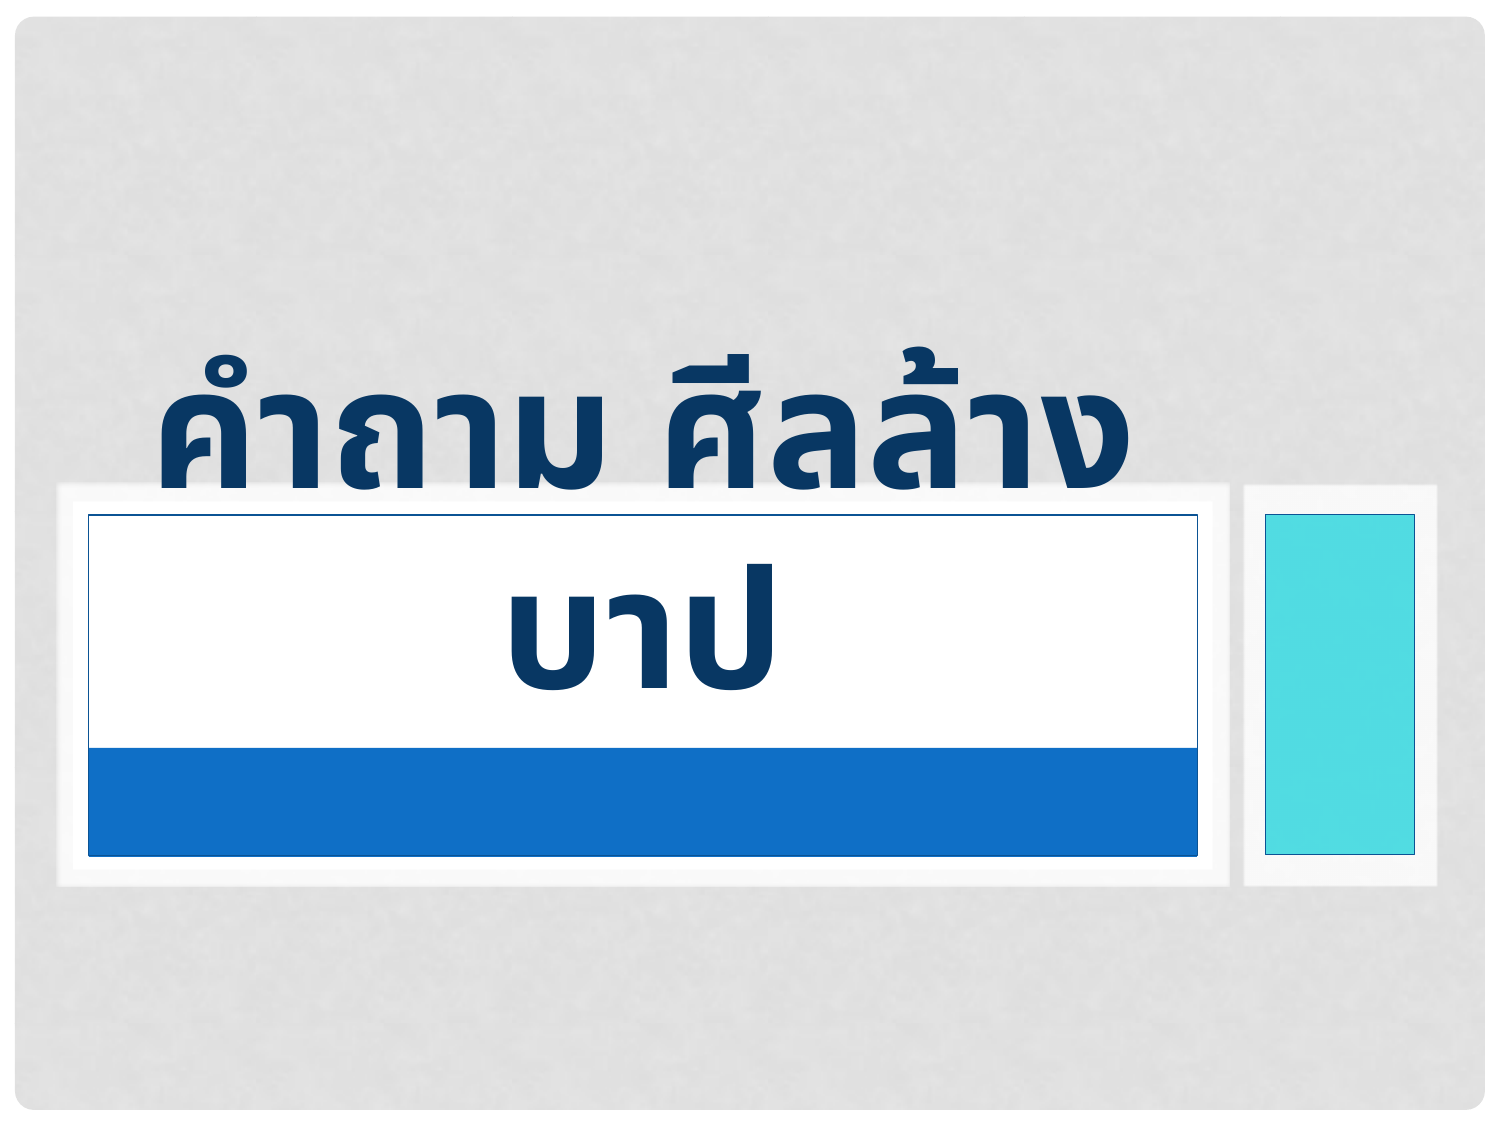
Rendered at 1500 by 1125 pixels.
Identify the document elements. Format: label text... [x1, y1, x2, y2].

title คำถาม ศีลล้างบาป [99, 529, 1187, 730]
